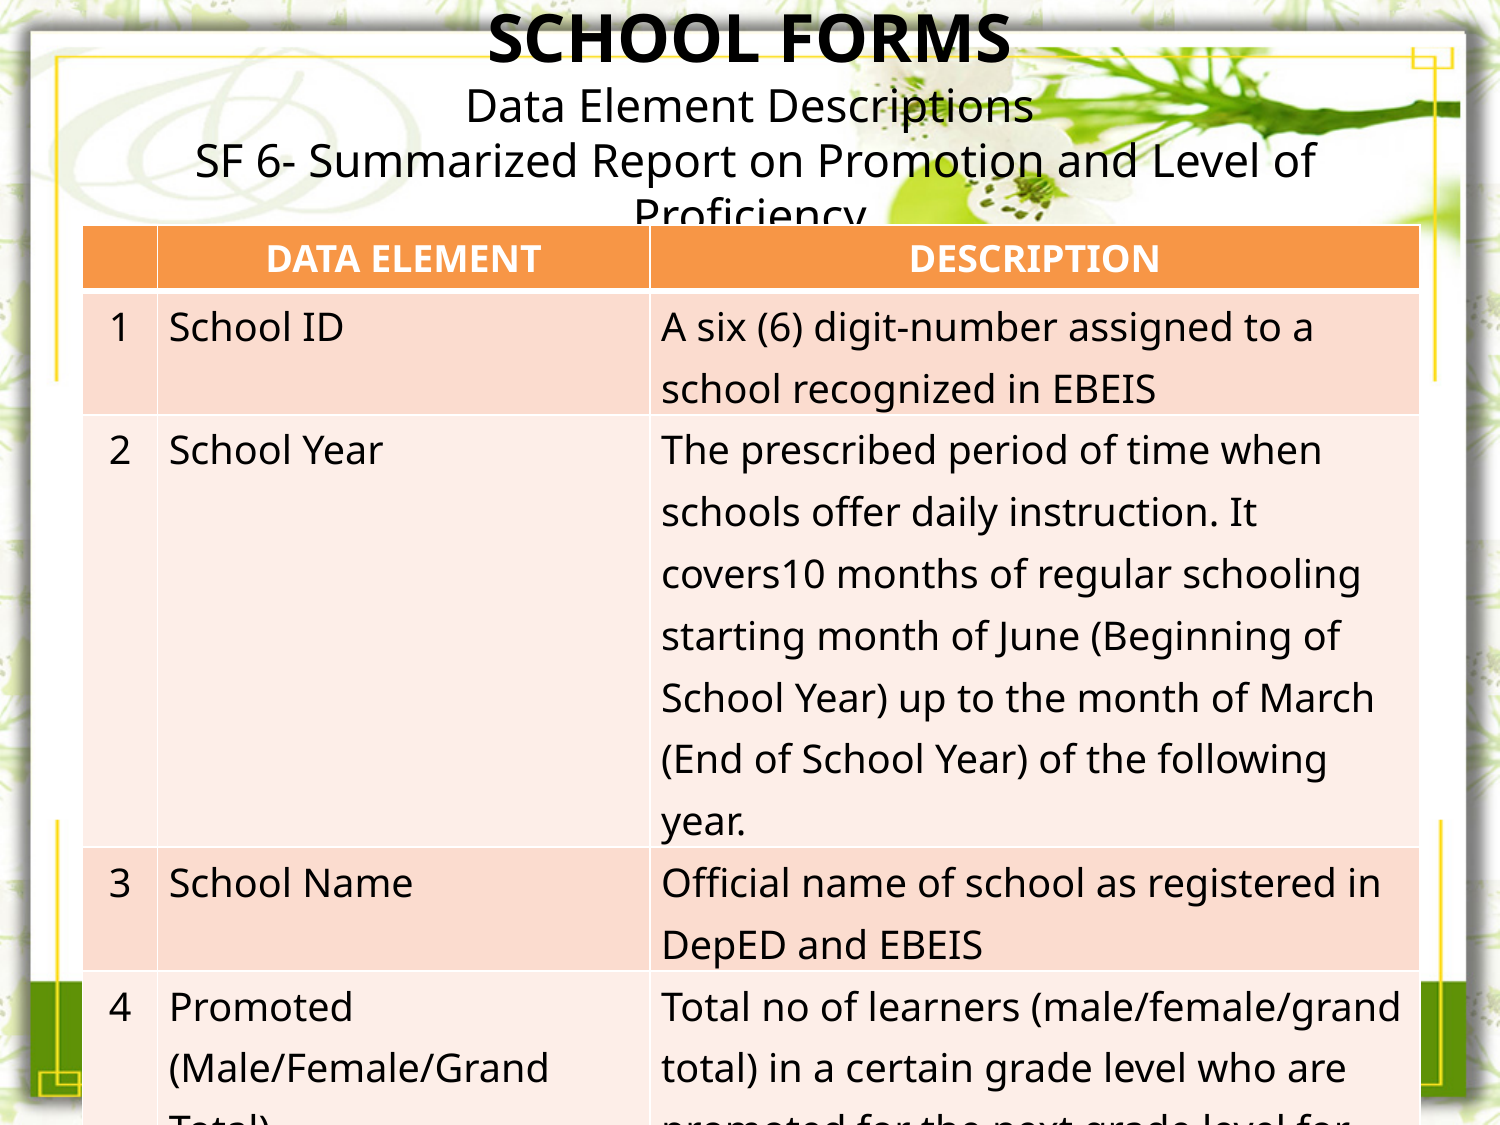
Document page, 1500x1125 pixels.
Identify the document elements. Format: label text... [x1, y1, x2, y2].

table_cell The prescribed period of time when schools offer daily instruction. It covers10 months of regular schooling starting month of June (Beginning of School Year) up to the month of March (End of School Year) of the following year. [651, 416, 1419, 846]
table_cell A six (6) digit-number assigned to a school recognized in EBEIS [651, 294, 1419, 414]
table_header [83, 226, 157, 288]
table_cell 2 [83, 416, 157, 846]
table_cell School ID [158, 294, 649, 414]
table_cell Official name of school as registered in DepED and EBEIS [651, 848, 1419, 970]
table_cell School Name [158, 848, 649, 970]
table_cell 1 [83, 294, 157, 414]
table_cell 4 [83, 972, 157, 1125]
table_cell Promoted (Male/Female/Grand Total) [158, 972, 649, 1125]
table_header DESCRIPTION [651, 226, 1419, 288]
picture [0, 0, 1500, 1125]
table_cell Total no of learners (male/female/grand total) in a certain grade level who are promoted for the next grade level for the next school year. [651, 972, 1419, 1125]
title SCHOOL FORMS Data Element Descriptions SF 6- Summarized Report on Promotion and Level of Proficiency [75, 24, 1425, 213]
table_cell 3 [83, 848, 157, 970]
table_cell School Year [158, 416, 649, 846]
table_header DATA ELEMENT [158, 226, 649, 288]
